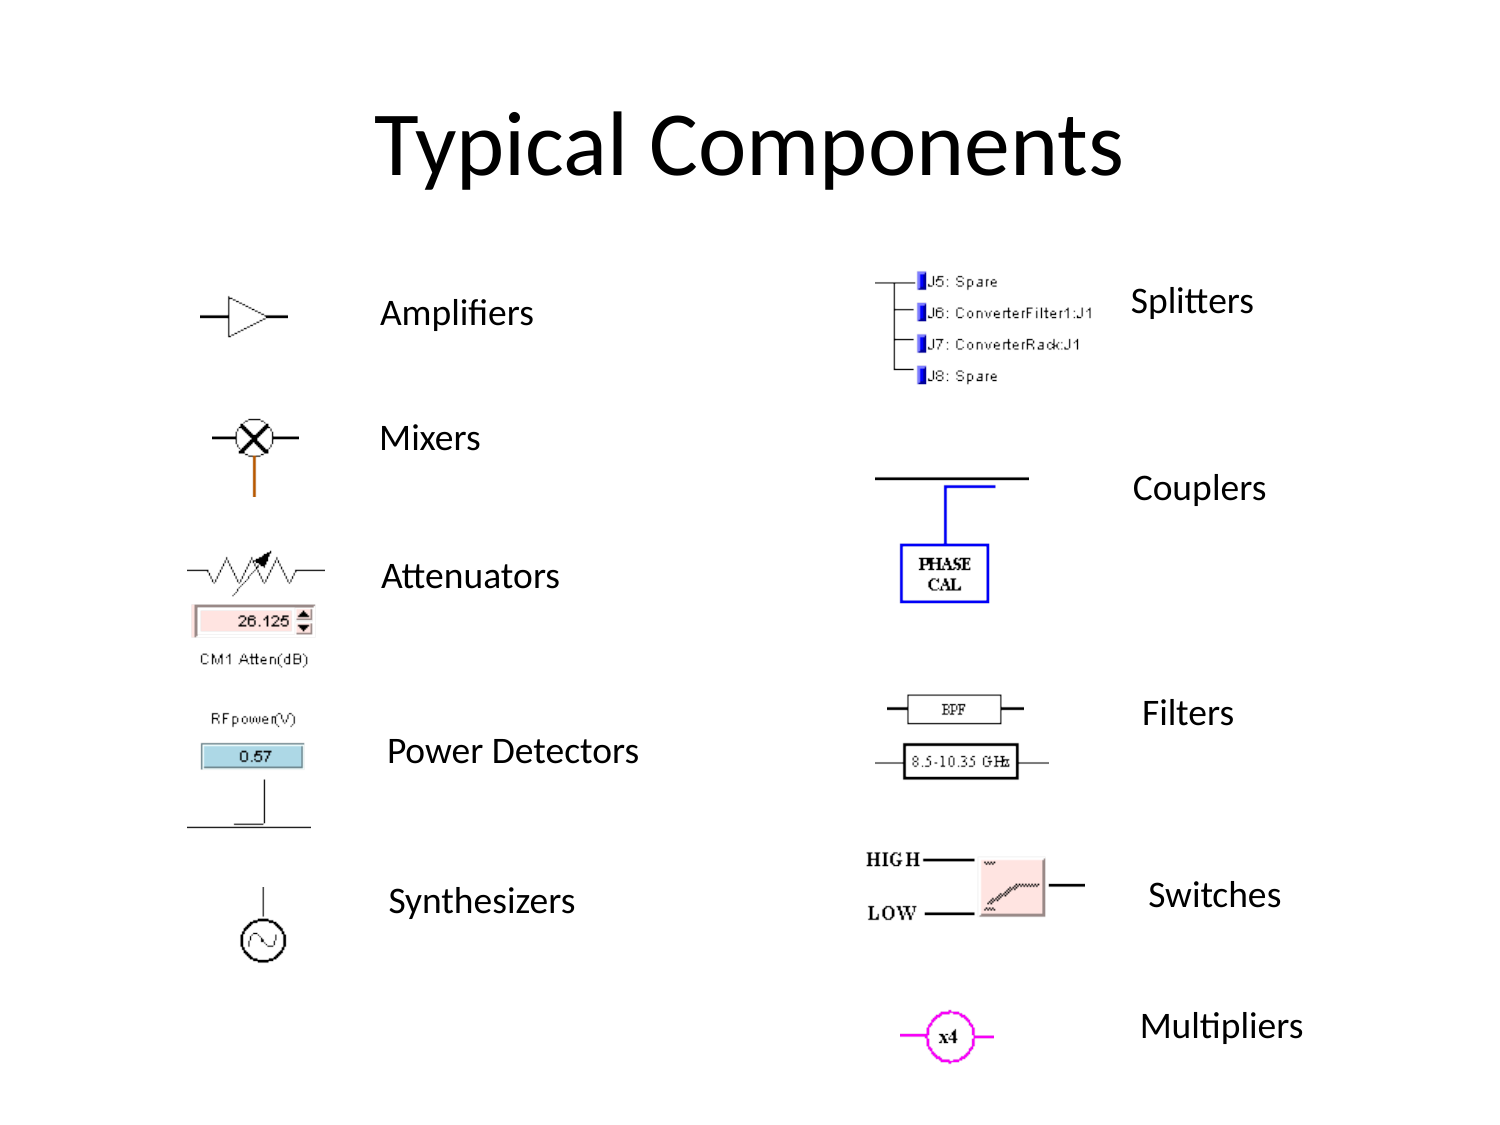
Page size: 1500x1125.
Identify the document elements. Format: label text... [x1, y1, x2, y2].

picture [874, 262, 1113, 402]
picture [199, 274, 288, 352]
picture [899, 999, 994, 1077]
text_box Multipliers [1125, 993, 1319, 1054]
picture [862, 824, 1085, 933]
text_box Synthesizers [373, 868, 591, 929]
title Typical Components [75, 45, 1425, 233]
picture [211, 400, 299, 497]
picture [874, 449, 1029, 610]
text_box Switches [1133, 862, 1297, 923]
picture [212, 887, 296, 979]
text_box Filters [1127, 680, 1250, 741]
text_box Power Detectors [372, 718, 655, 779]
picture [874, 674, 1049, 793]
text_box Amplifiers [365, 280, 550, 341]
picture [187, 524, 326, 679]
text_box Attenuators [366, 543, 576, 604]
text_box Splitters [1116, 268, 1270, 329]
text_box Mixers [364, 405, 496, 466]
text_box Couplers [1118, 455, 1282, 516]
picture [187, 699, 312, 849]
